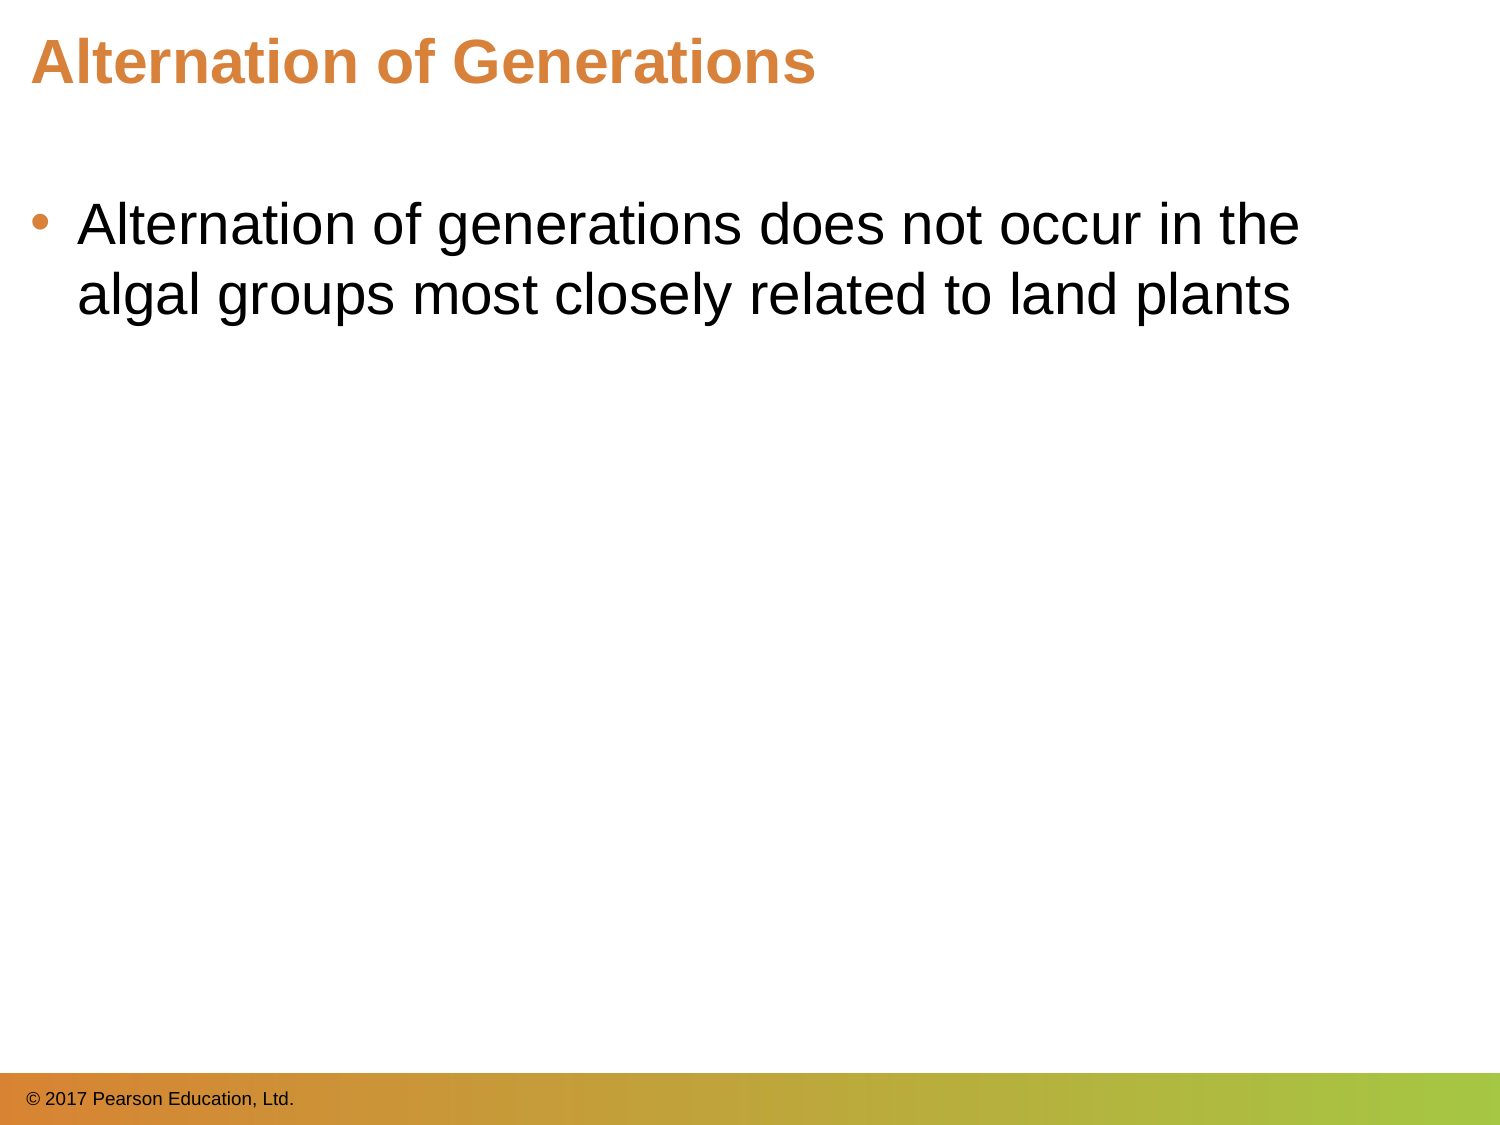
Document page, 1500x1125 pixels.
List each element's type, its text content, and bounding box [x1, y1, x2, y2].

list Alternation of generations does not occur in the algal groups most closely related to land plants [29, 186, 1464, 1043]
title Alternation of Generations [29, 29, 1470, 165]
